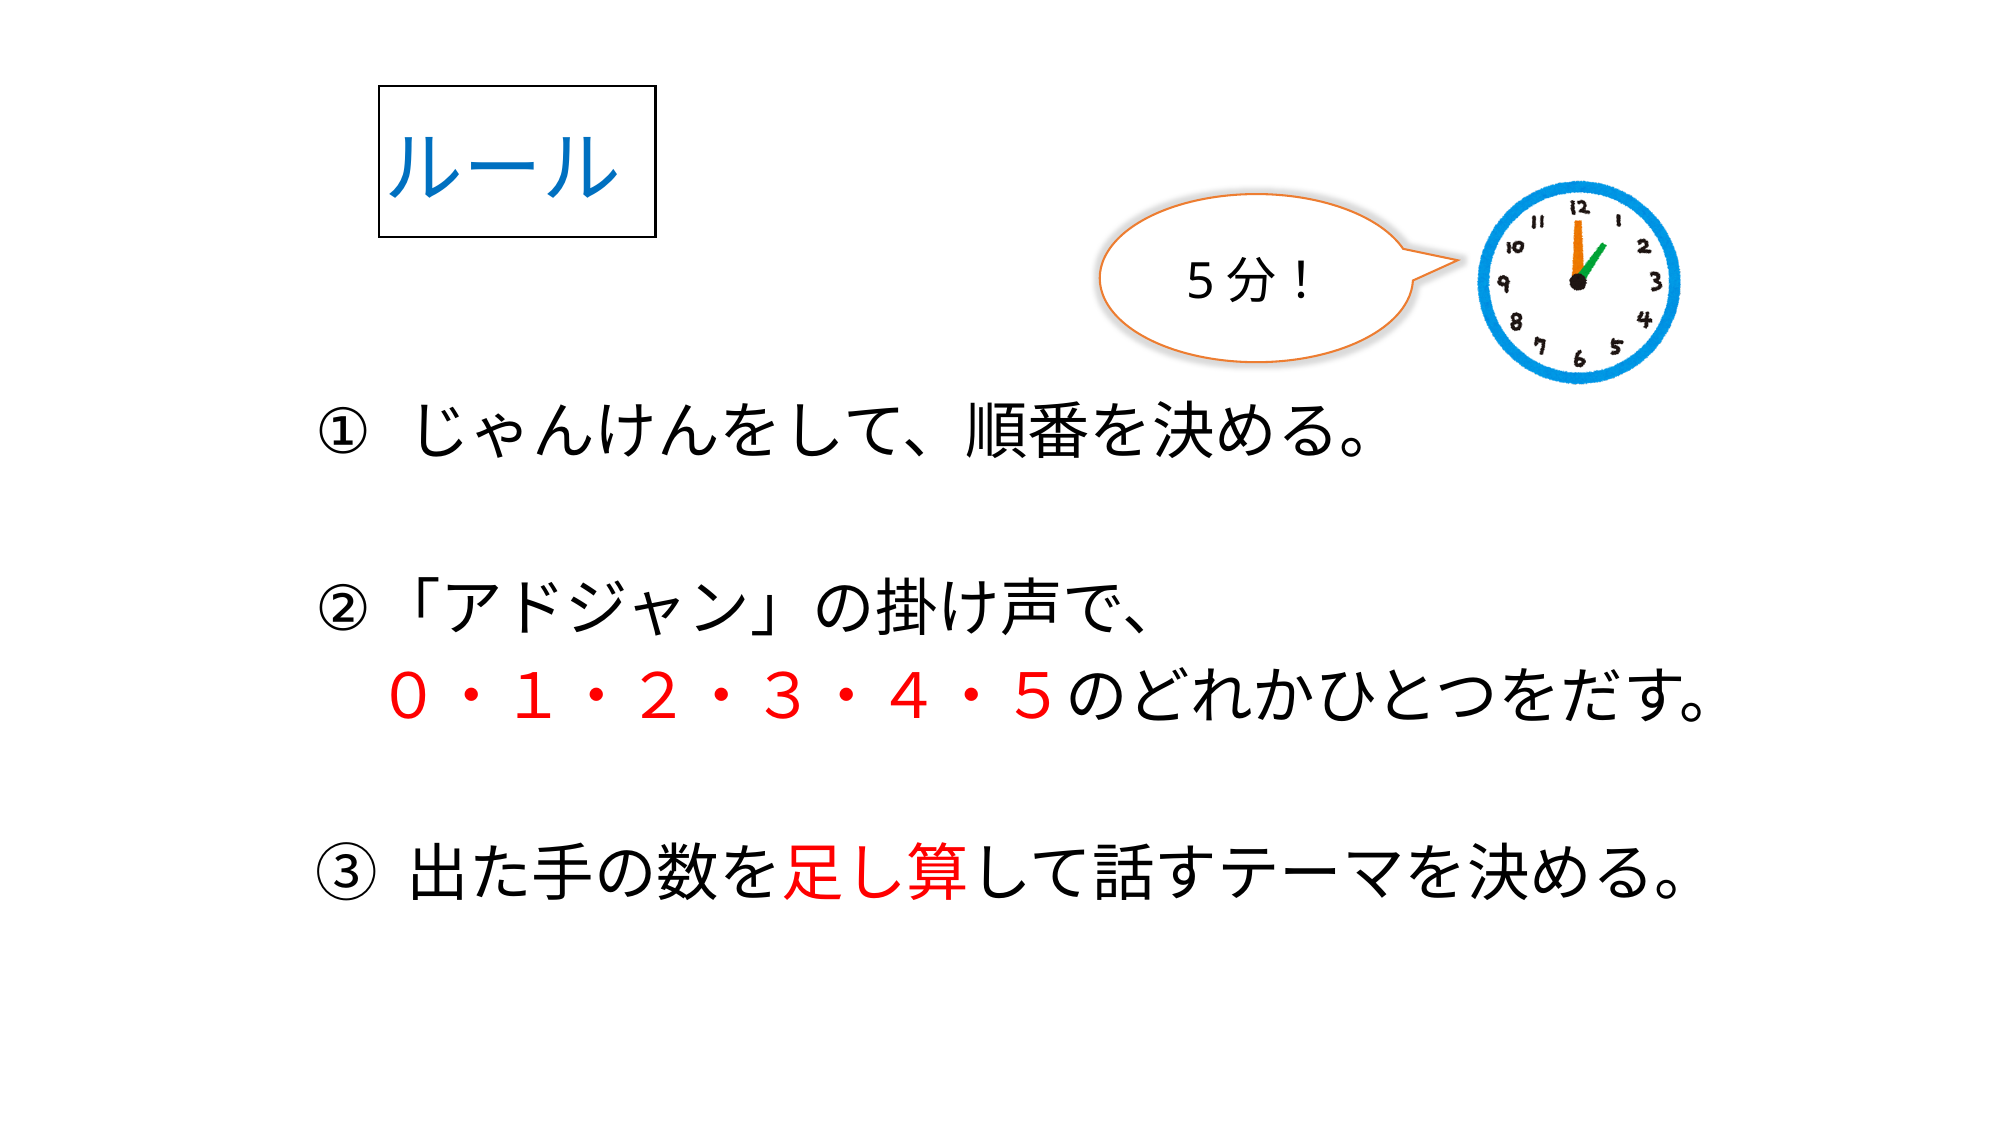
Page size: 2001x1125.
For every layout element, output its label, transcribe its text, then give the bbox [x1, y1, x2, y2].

list じゃんけんをして、順番を決める。 「アドジャン」の掛け声で、 ０・１・２・３・４・５のどれかひとつをだす。 ③ 出た手の数を足し算して話すテーマを決める。 [300, 392, 1769, 1014]
title ルール [369, 89, 665, 253]
text_box 5分！ [1098, 193, 1461, 364]
text_box [378, 85, 657, 89]
picture [1475, 179, 1682, 386]
